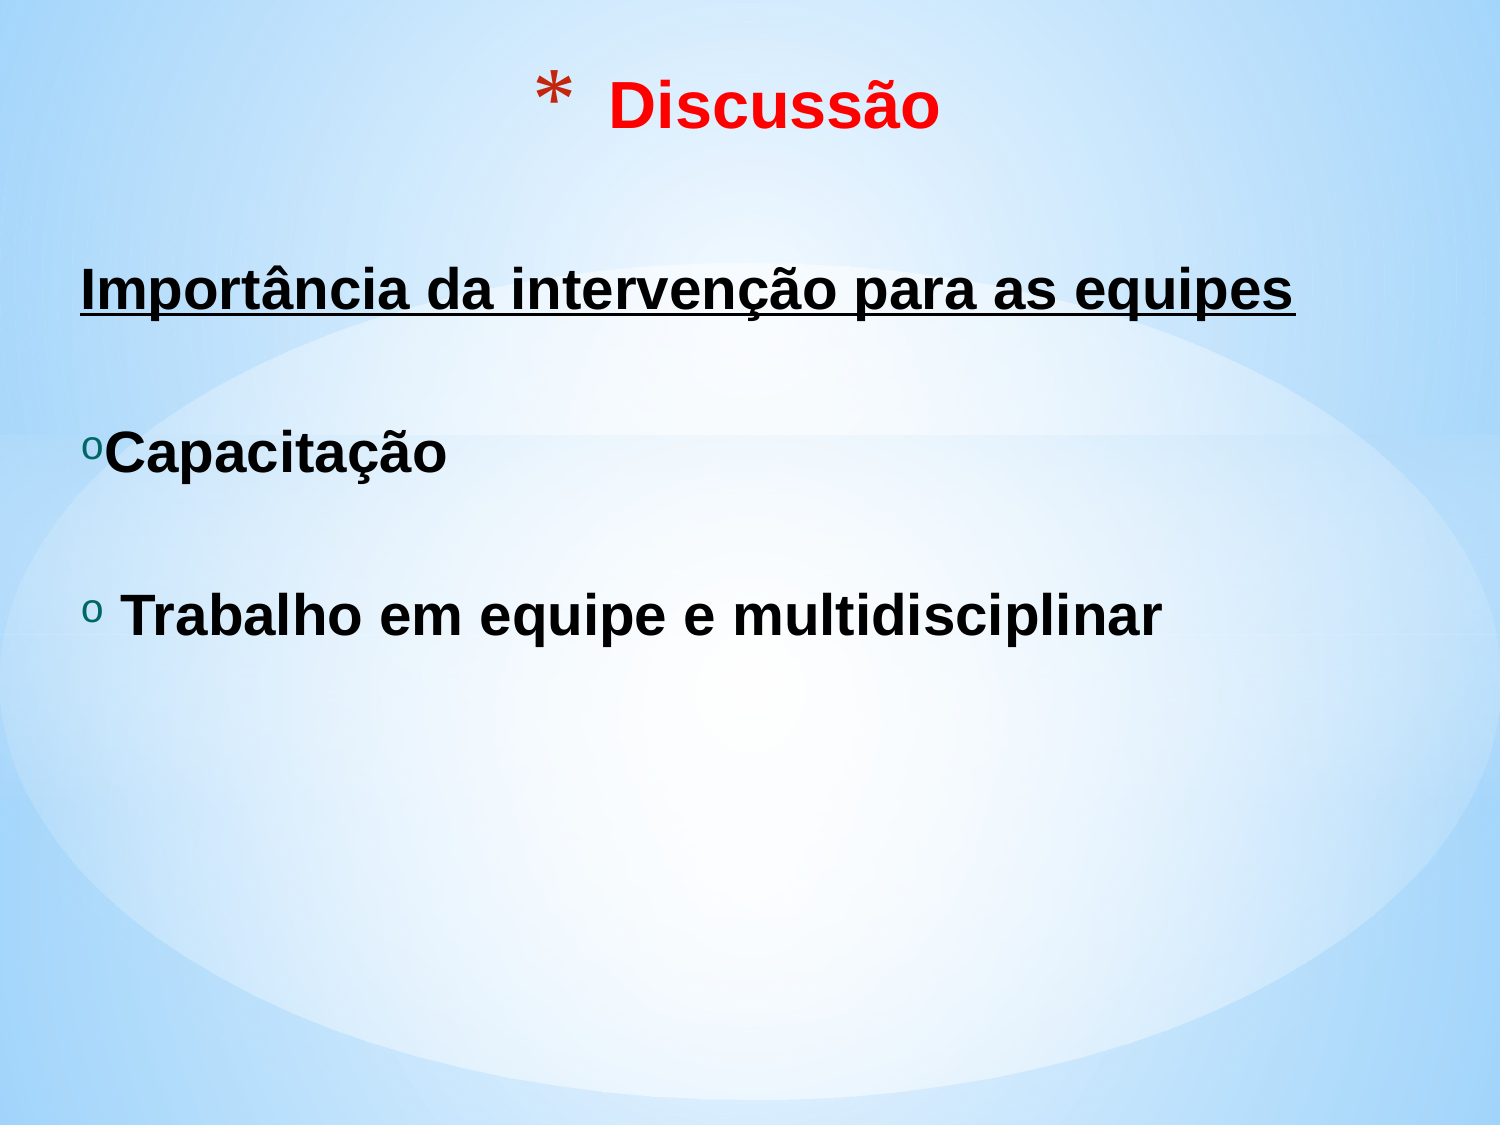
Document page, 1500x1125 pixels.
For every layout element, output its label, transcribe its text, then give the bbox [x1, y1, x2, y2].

subtitle Importância da intervenção para as equipes Capacitação Trabalho em equipe e multidisciplinar [64, 243, 1459, 1071]
title Discussão [134, 54, 1312, 220]
